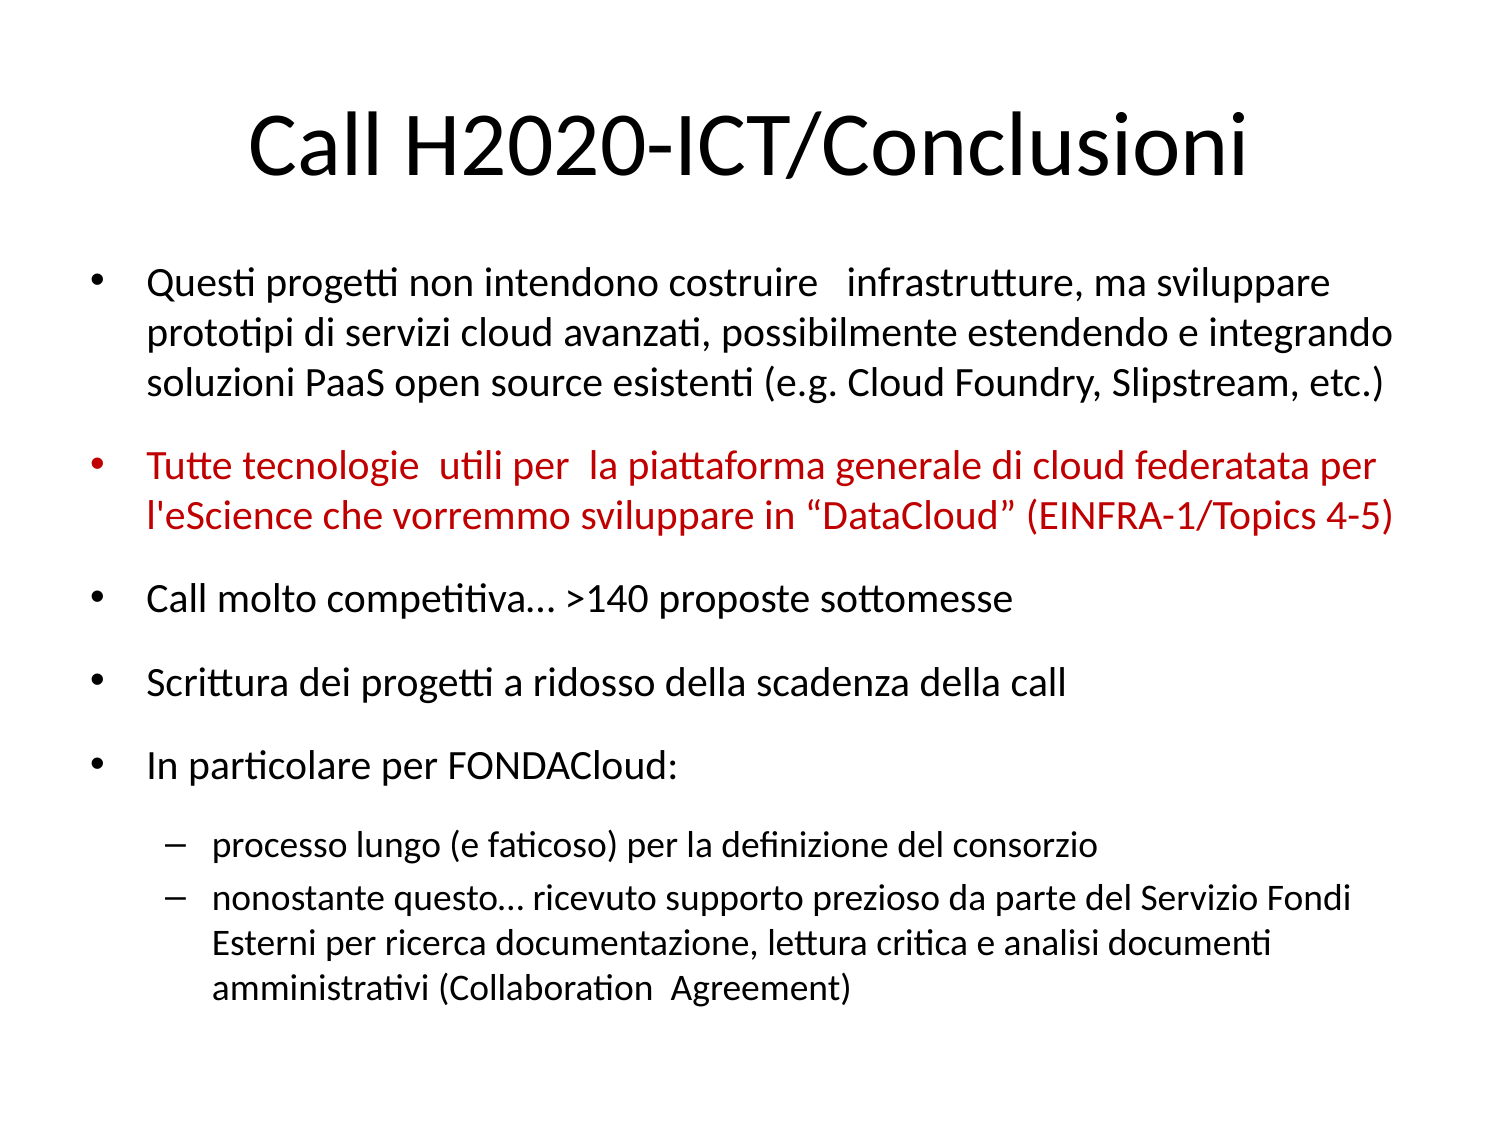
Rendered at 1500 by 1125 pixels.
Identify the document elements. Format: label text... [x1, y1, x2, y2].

title Call H2020-ICT/Conclusioni [75, 45, 1425, 178]
list Questi progetti non intendono costruire infrastrutture, ma sviluppare prototipi di servizi cloud avanzati, possibilmente estendendo e integrando soluzioni PaaS open source esistenti (e.g. Cloud Foundry, Slipstream, etc.) Tutte tecnologie utili per la piattaforma generale di cloud federatata per l'eScience che vorremmo sviluppare in “DataCloud” (EINFRA-1/Topics 4-5) Call molto competitiva… >140 proposte sottomesse Scrittura dei progetti a ridosso della scadenza della call In particolare per FONDACloud: processo lungo (e faticoso) per la definizione del consorzio nonostante questo… ricevuto supporto prezioso da parte del Servizio Fondi Esterni per ricerca documentazione, lettura critica e analisi documenti amministrativi (Collaboration Agreement) [75, 178, 1425, 1016]
